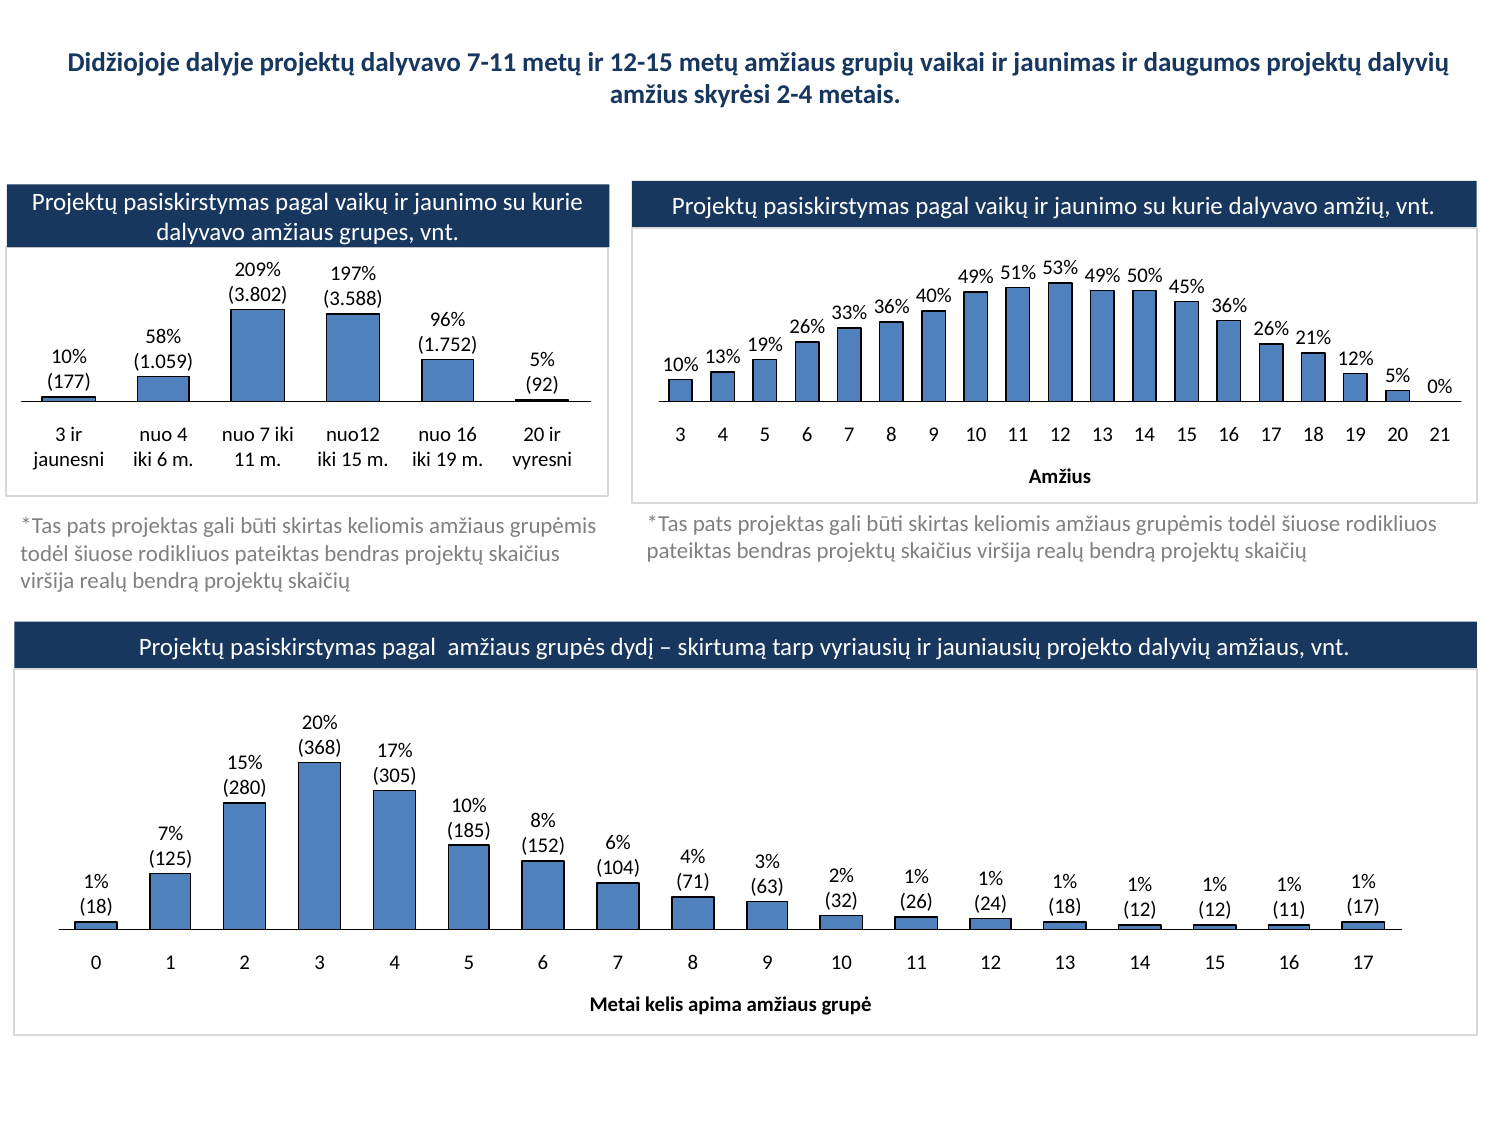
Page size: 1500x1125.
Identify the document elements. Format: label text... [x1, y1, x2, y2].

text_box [37, 743, 1419, 946]
text_box *Tas pats projektas gali būti skirtas keliomis amžiaus grupėmis todėl šiuose rodikliuos pateiktas bendras projektų skaičius viršija realų bendrą projektų skaičių [5, 503, 632, 601]
text_box [4, 450, 610, 498]
text_box Projektų pasiskirstymas pagal vaikų ir jaunimo su kurie dalyvavo amžiaus grupes, vnt. [5, 182, 611, 249]
title Didžiojoje dalyje projektų dalyvavo 7-11 metų ir 12-15 metų amžiaus grupių vaikai ir jaunimas ir daugumos projektų dalyvių amžius skyrėsi 2-4 metais. [24, 36, 1493, 117]
text_box [630, 226, 1479, 505]
text_box [4, 245, 610, 295]
text_box Projektų pasiskirstymas pagal amžiaus grupės dydį – skirtumą tarp vyriausių ir jauniausių projekto dalyvių amžiaus, vnt. [12, 619, 1479, 667]
text_box Projektų pasiskirstymas pagal vaikų ir jaunimo su kurie dalyvavo amžių, vnt. [630, 179, 1479, 226]
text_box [5, 293, 608, 444]
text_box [637, 262, 1480, 419]
text_box *Tas pats projektas gali būti skirtas keliomis amžiaus grupėmis todėl šiuose rodikliuos pateiktas bendras projektų skaičius viršija realų bendrą projektų skaičių [631, 500, 1477, 571]
text_box [12, 667, 1479, 1037]
